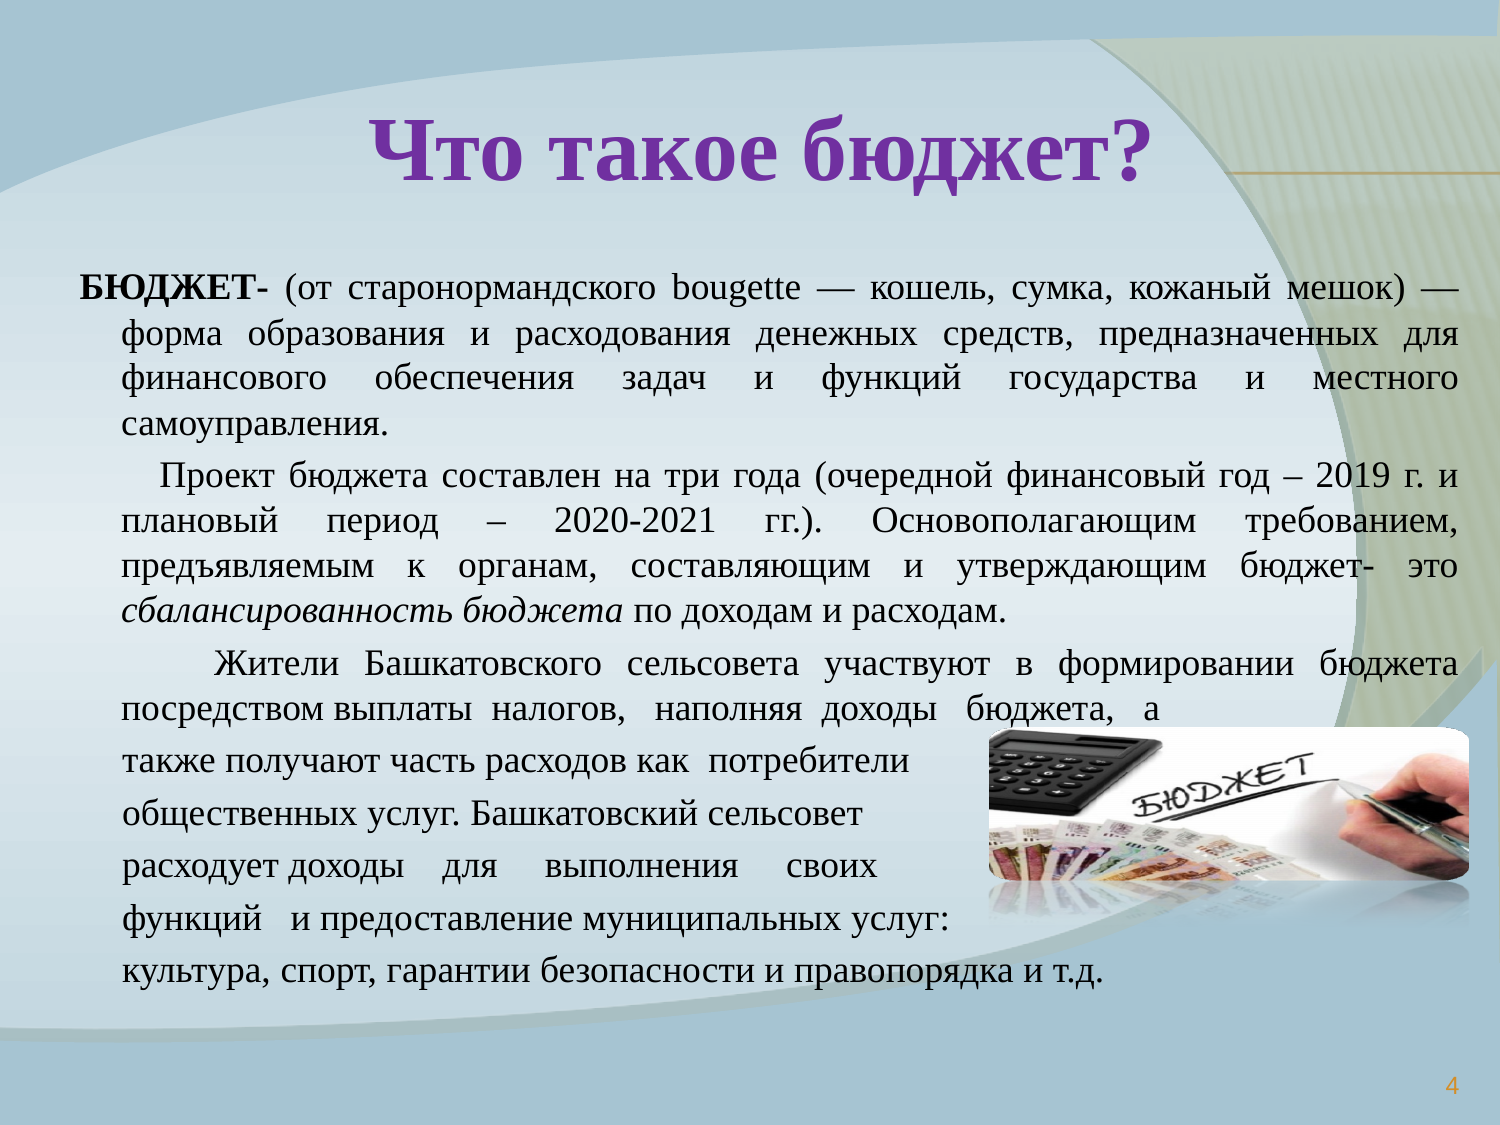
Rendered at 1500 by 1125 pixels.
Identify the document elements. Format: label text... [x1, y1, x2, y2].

title Что такое бюджет? [50, 75, 1475, 213]
picture [985, 727, 1471, 1036]
list БЮДЖЕТ- (от старонормандского bougette — кошель, сумка, кожаный мешок) — форма образования и расходования денежных средств, предназначенных для финансового обеспечения задач и функций государства и местного самоуправления. Проект бюджета составлен на три года (очередной финансовый год – 2019 г. и плановый период – 2020-2021 гг.). Основополагающим требованием, предъявляемым к органам, составляющим и утверждающим бюджет- это сбалансированность бюджета по доходам и расходам. Жители Башкатовского сельсовета участвуют в формировании бюджета посредством выплаты налогов, наполняя доходы бюджета, а также получают часть расходов как потребители общественных услуг. Башкатовский сельсовет расходует доходы для выполнения своих функций и предоставление муниципальных услуг: культура, спорт, гарантии безопасности и правопорядка и т.д. [49, 254, 1476, 998]
slide_number 4 [1350, 1061, 1475, 1103]
